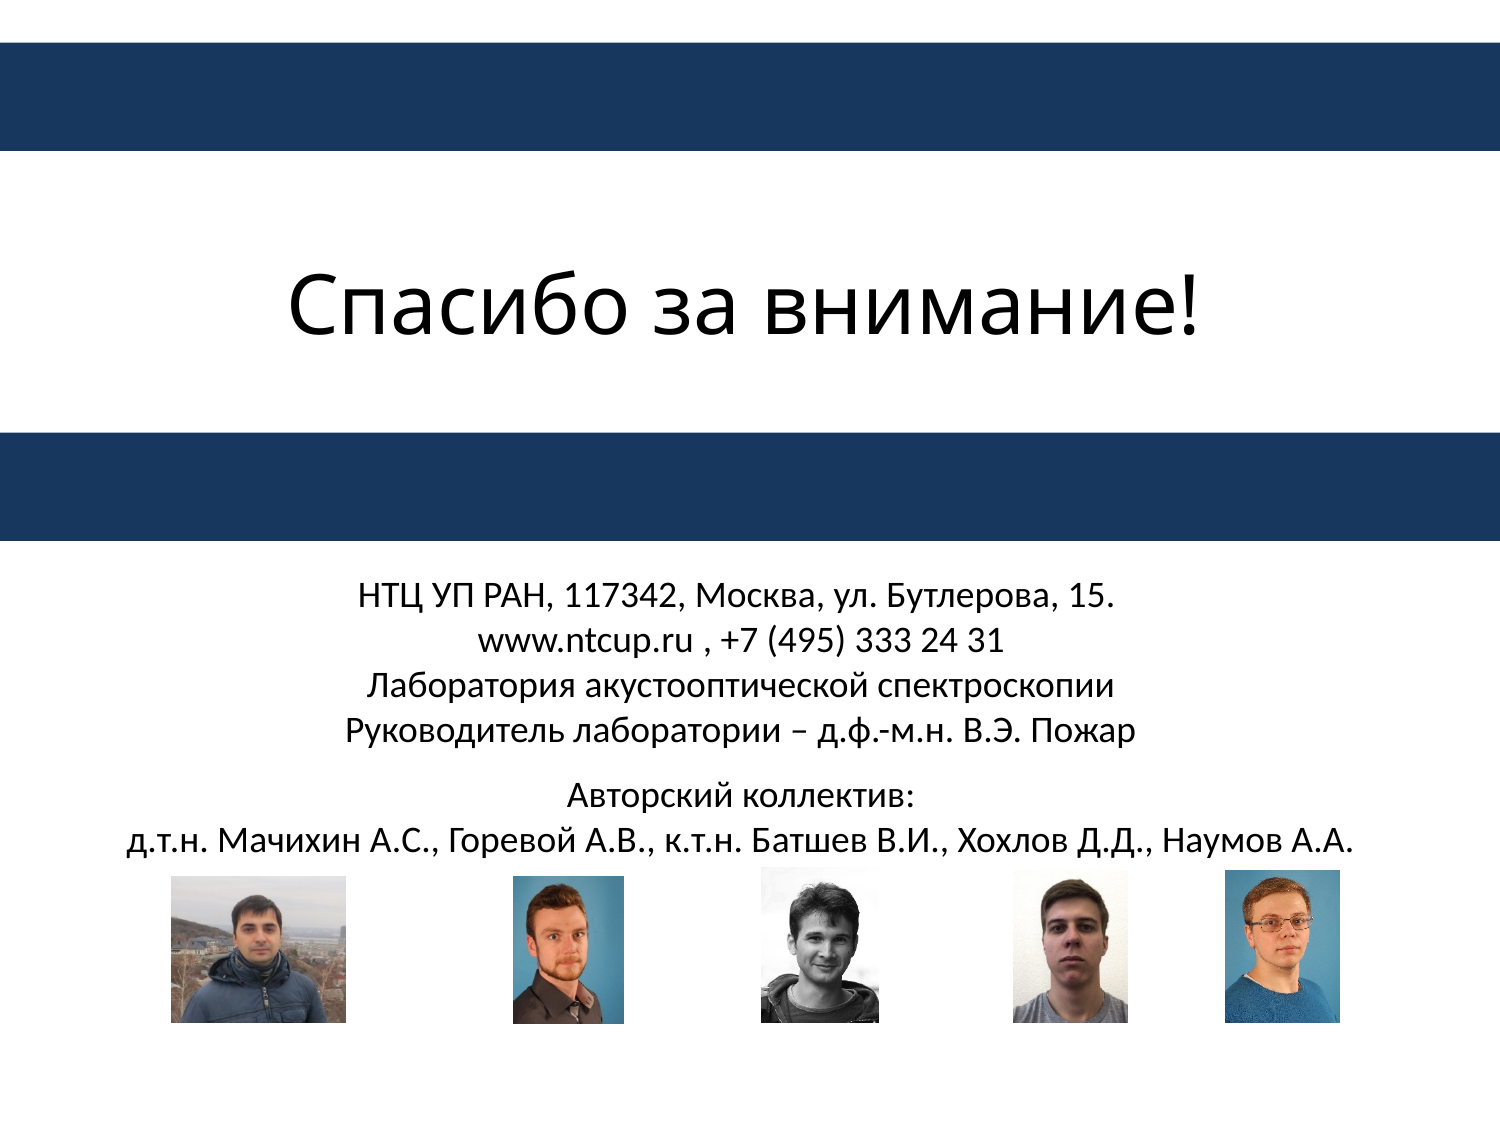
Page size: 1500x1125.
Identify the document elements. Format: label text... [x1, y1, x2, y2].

picture [1225, 870, 1340, 1023]
text_box [0, 41, 1500, 153]
picture [513, 875, 625, 1024]
text_box [0, 430, 1500, 543]
text_box НТЦ УП РАН, 117342, Москва, ул. Бутлерова, 15. www.ntcup.ru , +7 (495) 333 24 31 Лаборатория акустооптической спектроскопии Руководитель лаборатории – д.ф.-м.н. В.Э. Пожар Авторский коллектив: д.т.н. Мачихин А.С., Горевой А.В., к.т.н. Батшев В.И., Хохлов Д.Д., Наумов А.А. [0, 562, 1483, 1048]
text_box Спасибо за внимание! [159, 243, 1329, 359]
picture [1013, 870, 1129, 1023]
picture [761, 866, 879, 1023]
picture [170, 875, 346, 1023]
